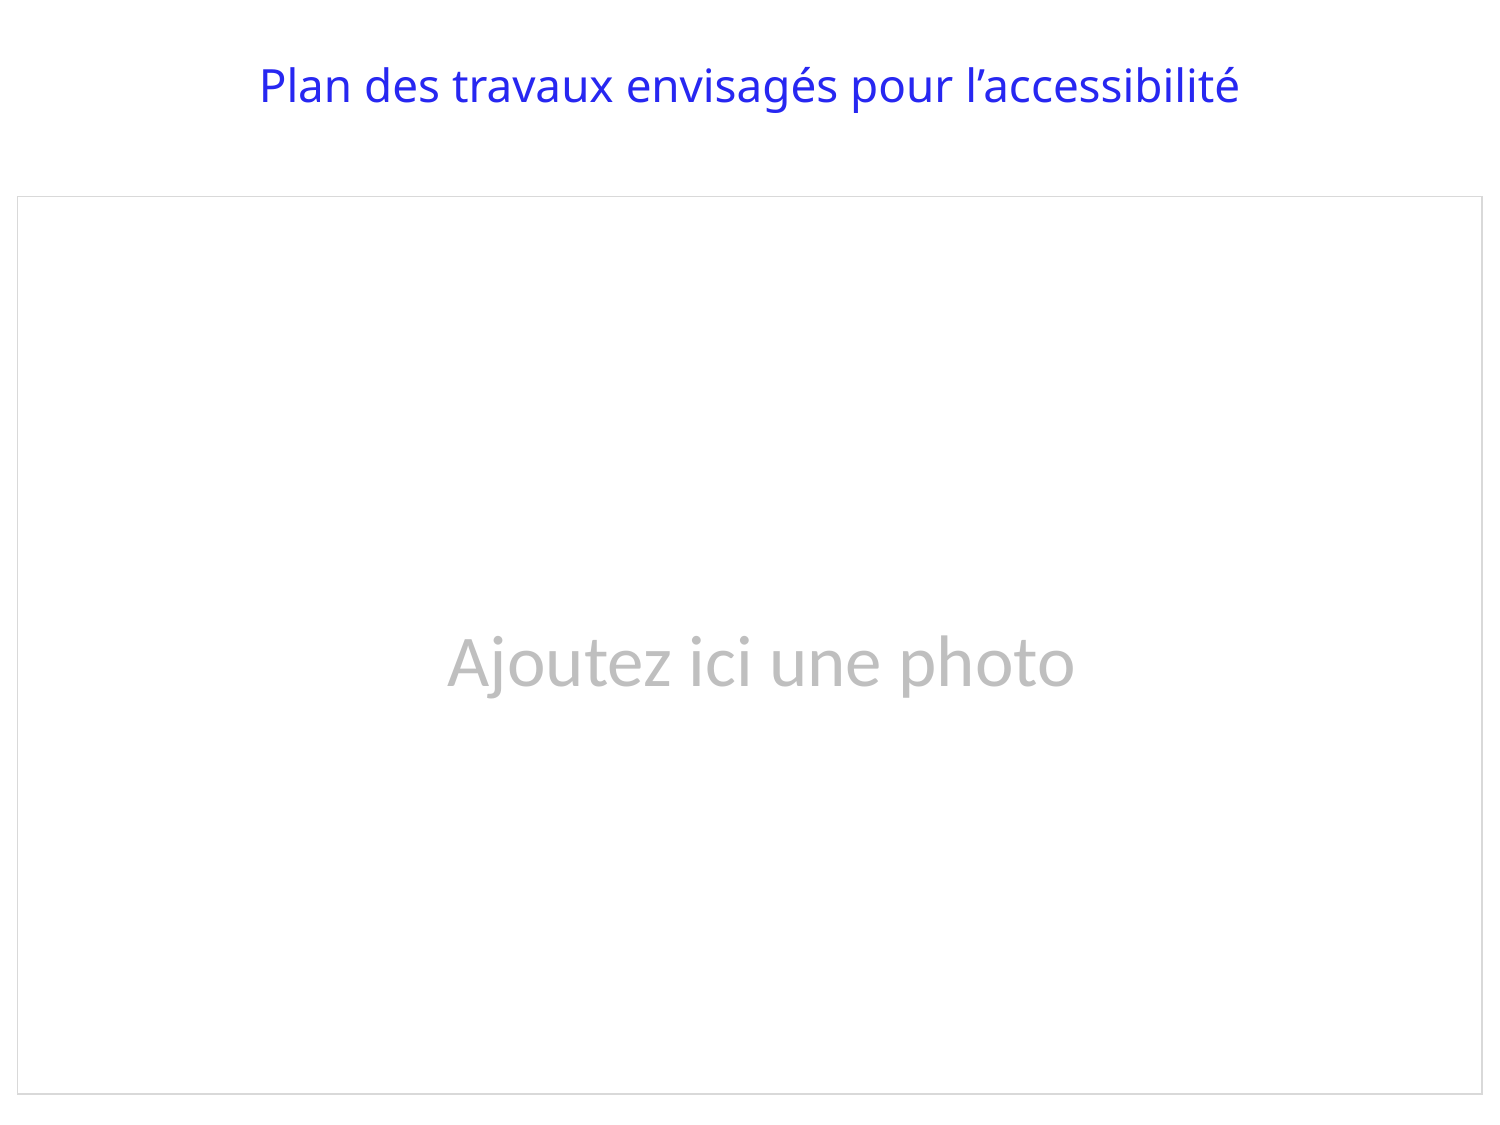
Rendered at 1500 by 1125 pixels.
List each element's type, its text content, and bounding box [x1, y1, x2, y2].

text_box Ajoutez ici une photo [123, 597, 1400, 717]
text_box [17, 196, 1483, 1094]
text_box Plan des travaux envisagés pour l’accessibilité [0, 18, 1500, 149]
